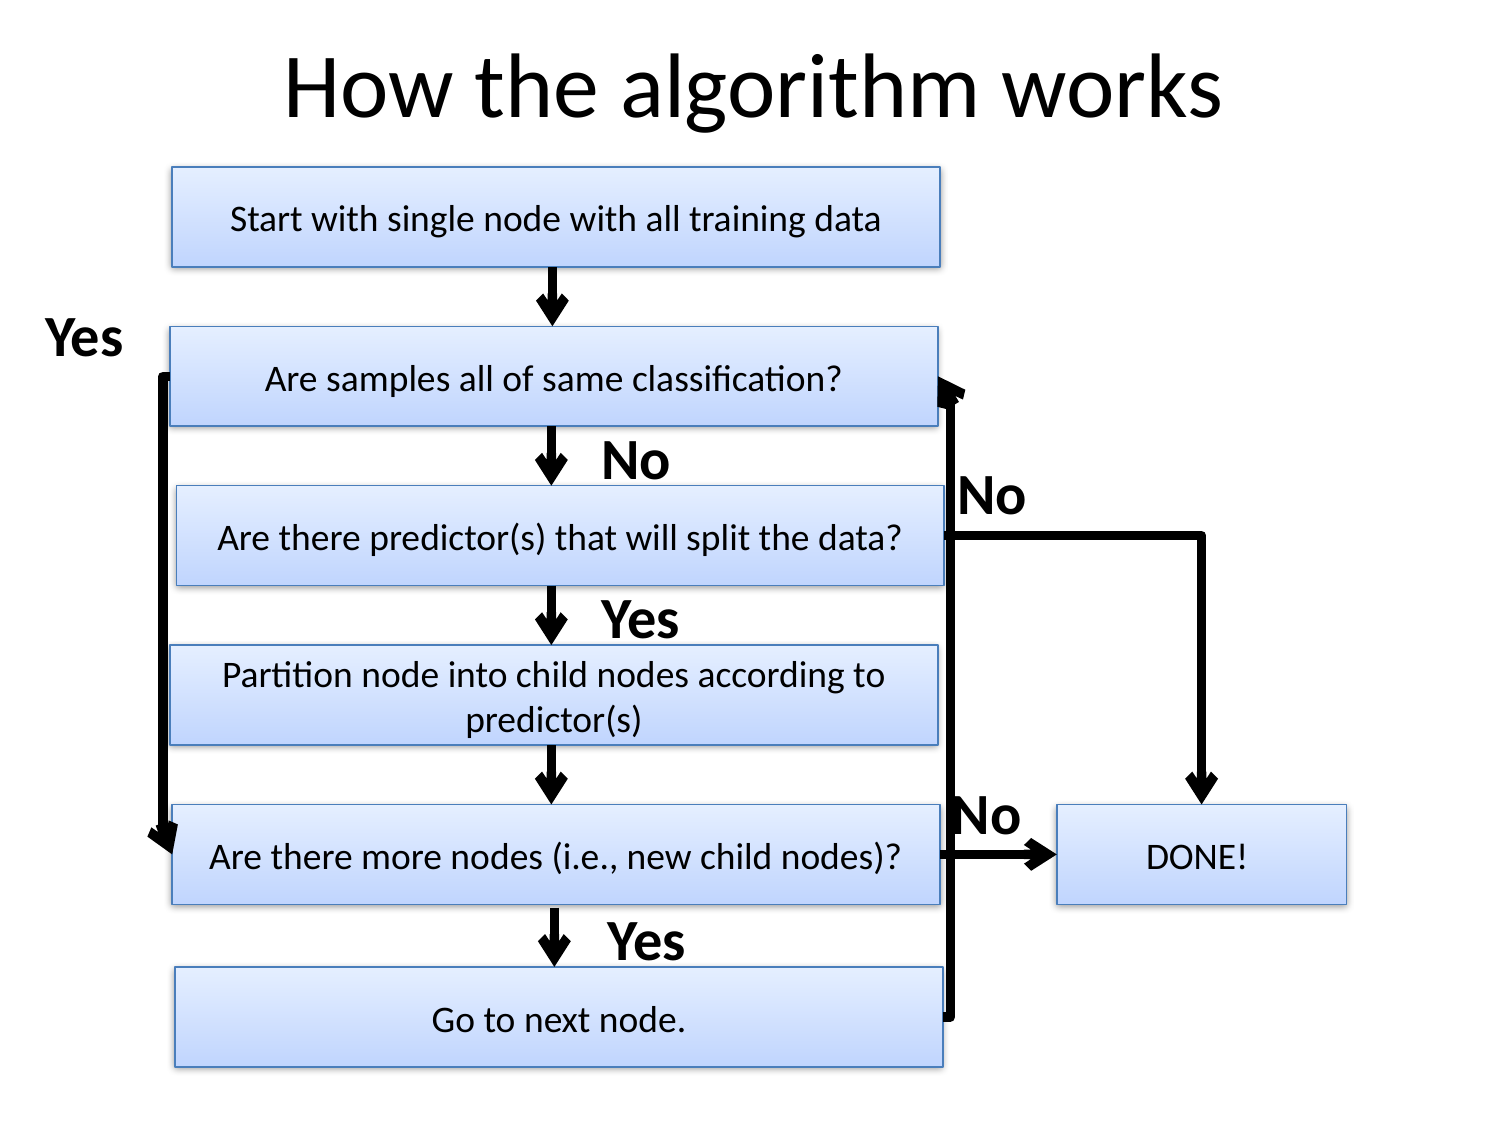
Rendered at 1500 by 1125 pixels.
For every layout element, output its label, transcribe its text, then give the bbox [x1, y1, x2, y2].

title How the algorithm works [89, 0, 1440, 163]
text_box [30, 166, 1347, 1068]
